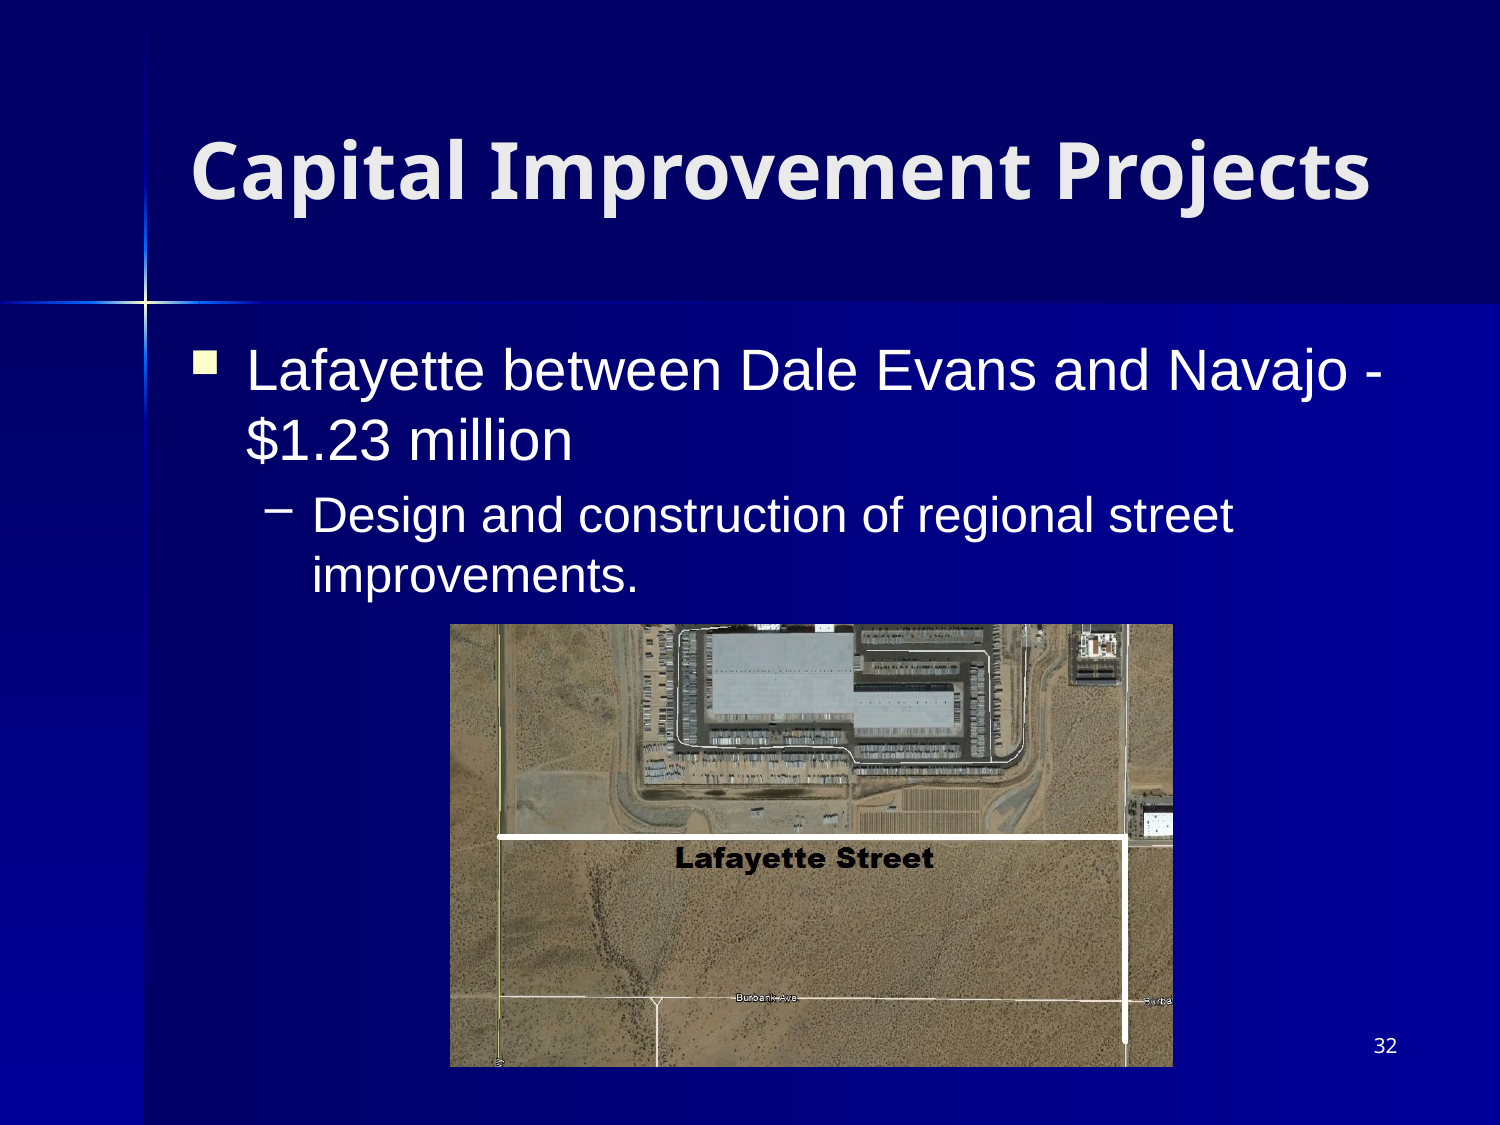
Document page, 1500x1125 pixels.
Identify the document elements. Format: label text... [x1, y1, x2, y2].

picture [449, 624, 1173, 1067]
slide_number 32 [1100, 1025, 1413, 1100]
title Capital Improvement Projects [174, 49, 1413, 286]
list Lafayette between Dale Evans and Navajo - $1.23 million Design and construction of regional street improvements. [174, 324, 1413, 651]
